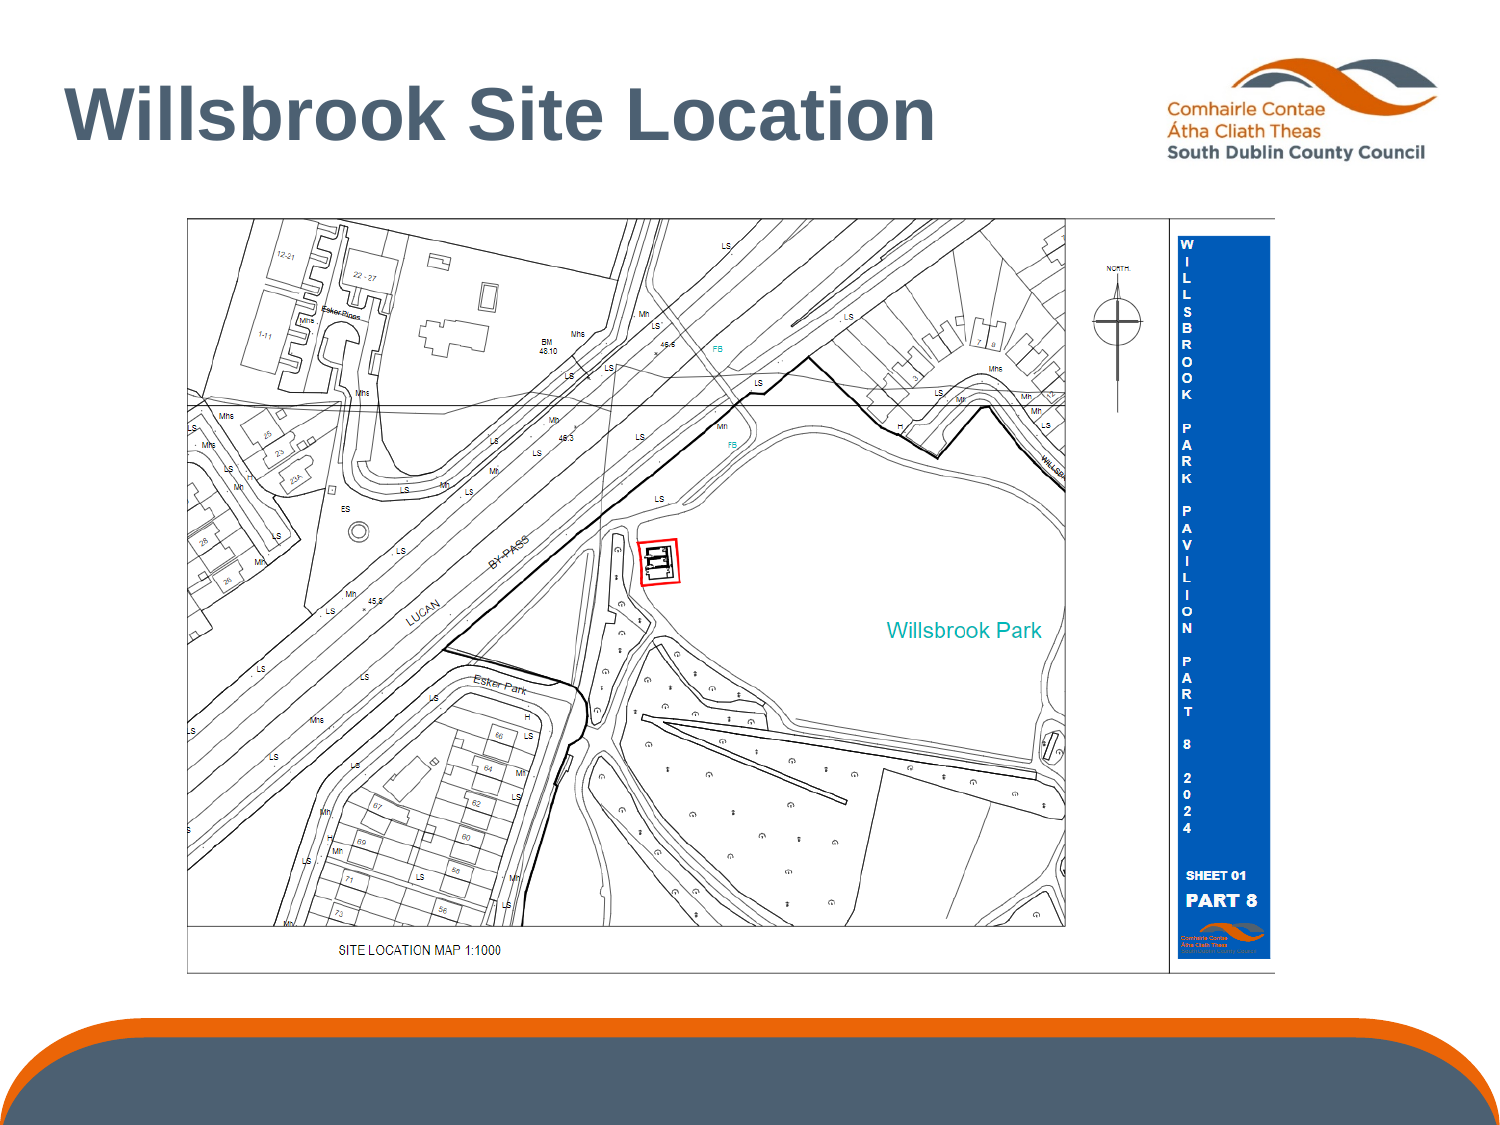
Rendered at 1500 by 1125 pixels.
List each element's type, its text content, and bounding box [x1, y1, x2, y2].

title Willsbrook Site Location [62, 64, 1050, 255]
picture [187, 1, 1494, 976]
